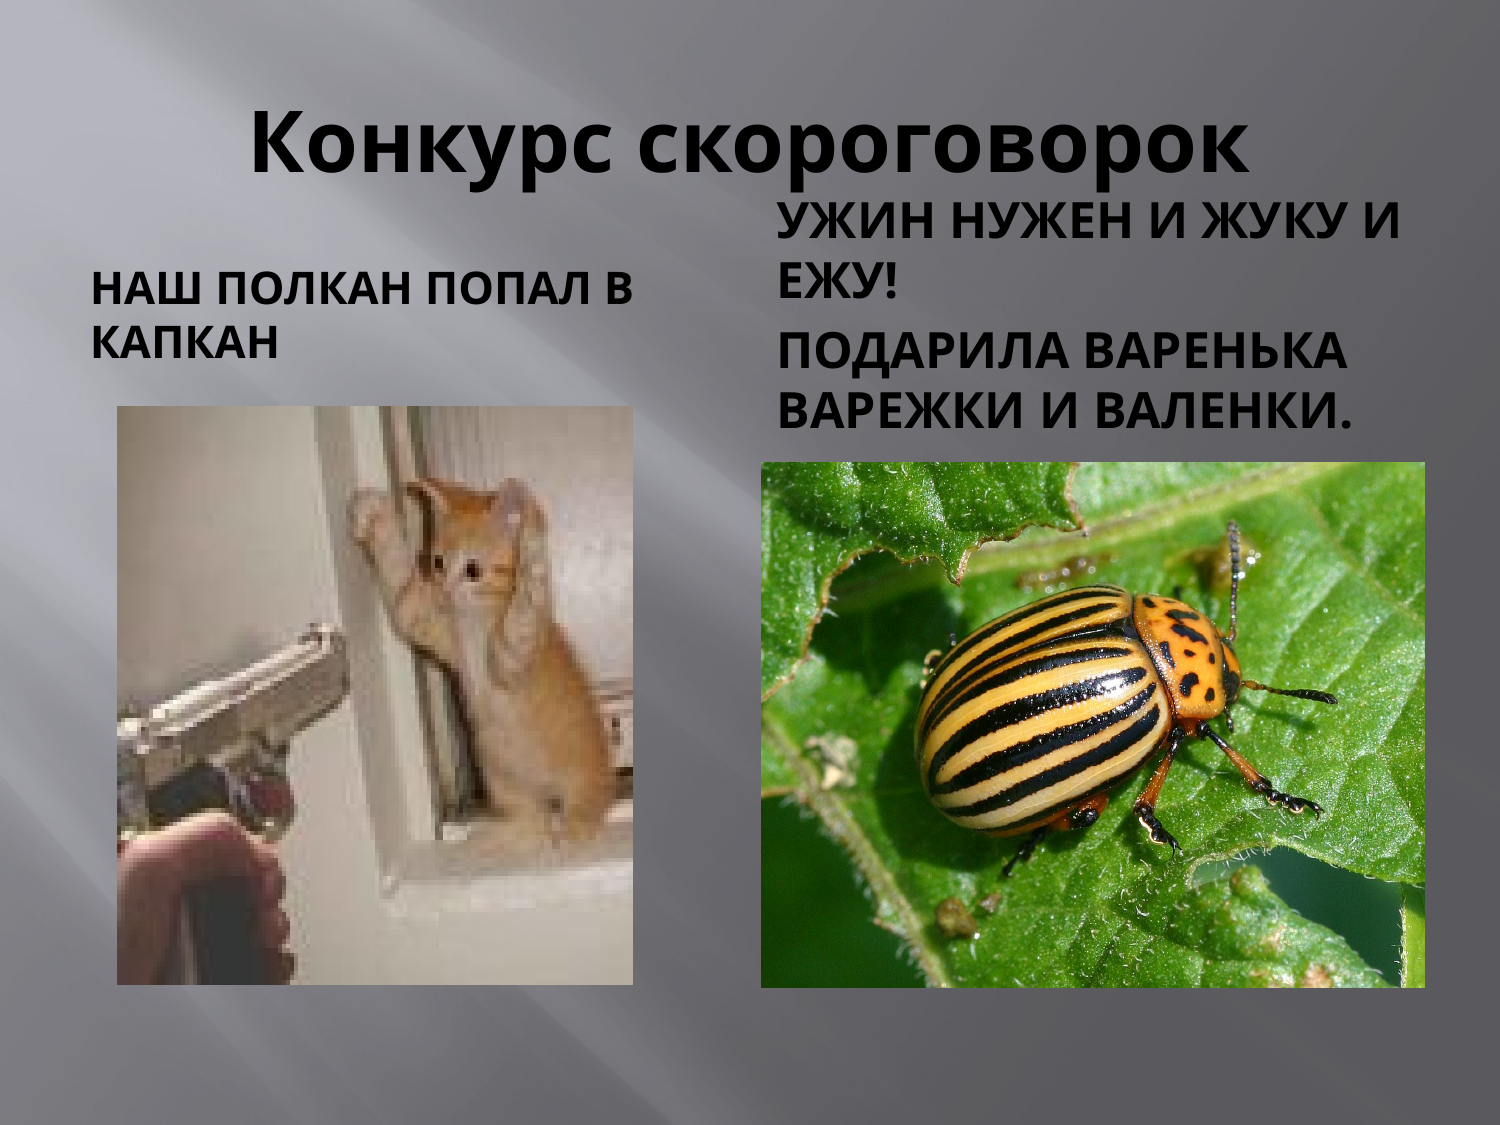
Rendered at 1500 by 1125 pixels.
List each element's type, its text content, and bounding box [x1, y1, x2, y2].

list Наш Полкан попал в капкан [75, 251, 738, 375]
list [761, 462, 1426, 988]
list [116, 406, 633, 985]
title Конкурс скороговорок [75, 44, 1425, 233]
list Ужин нужен и жуку и ежу! Подарила Варенька варежки и валенки. [761, 251, 1425, 375]
